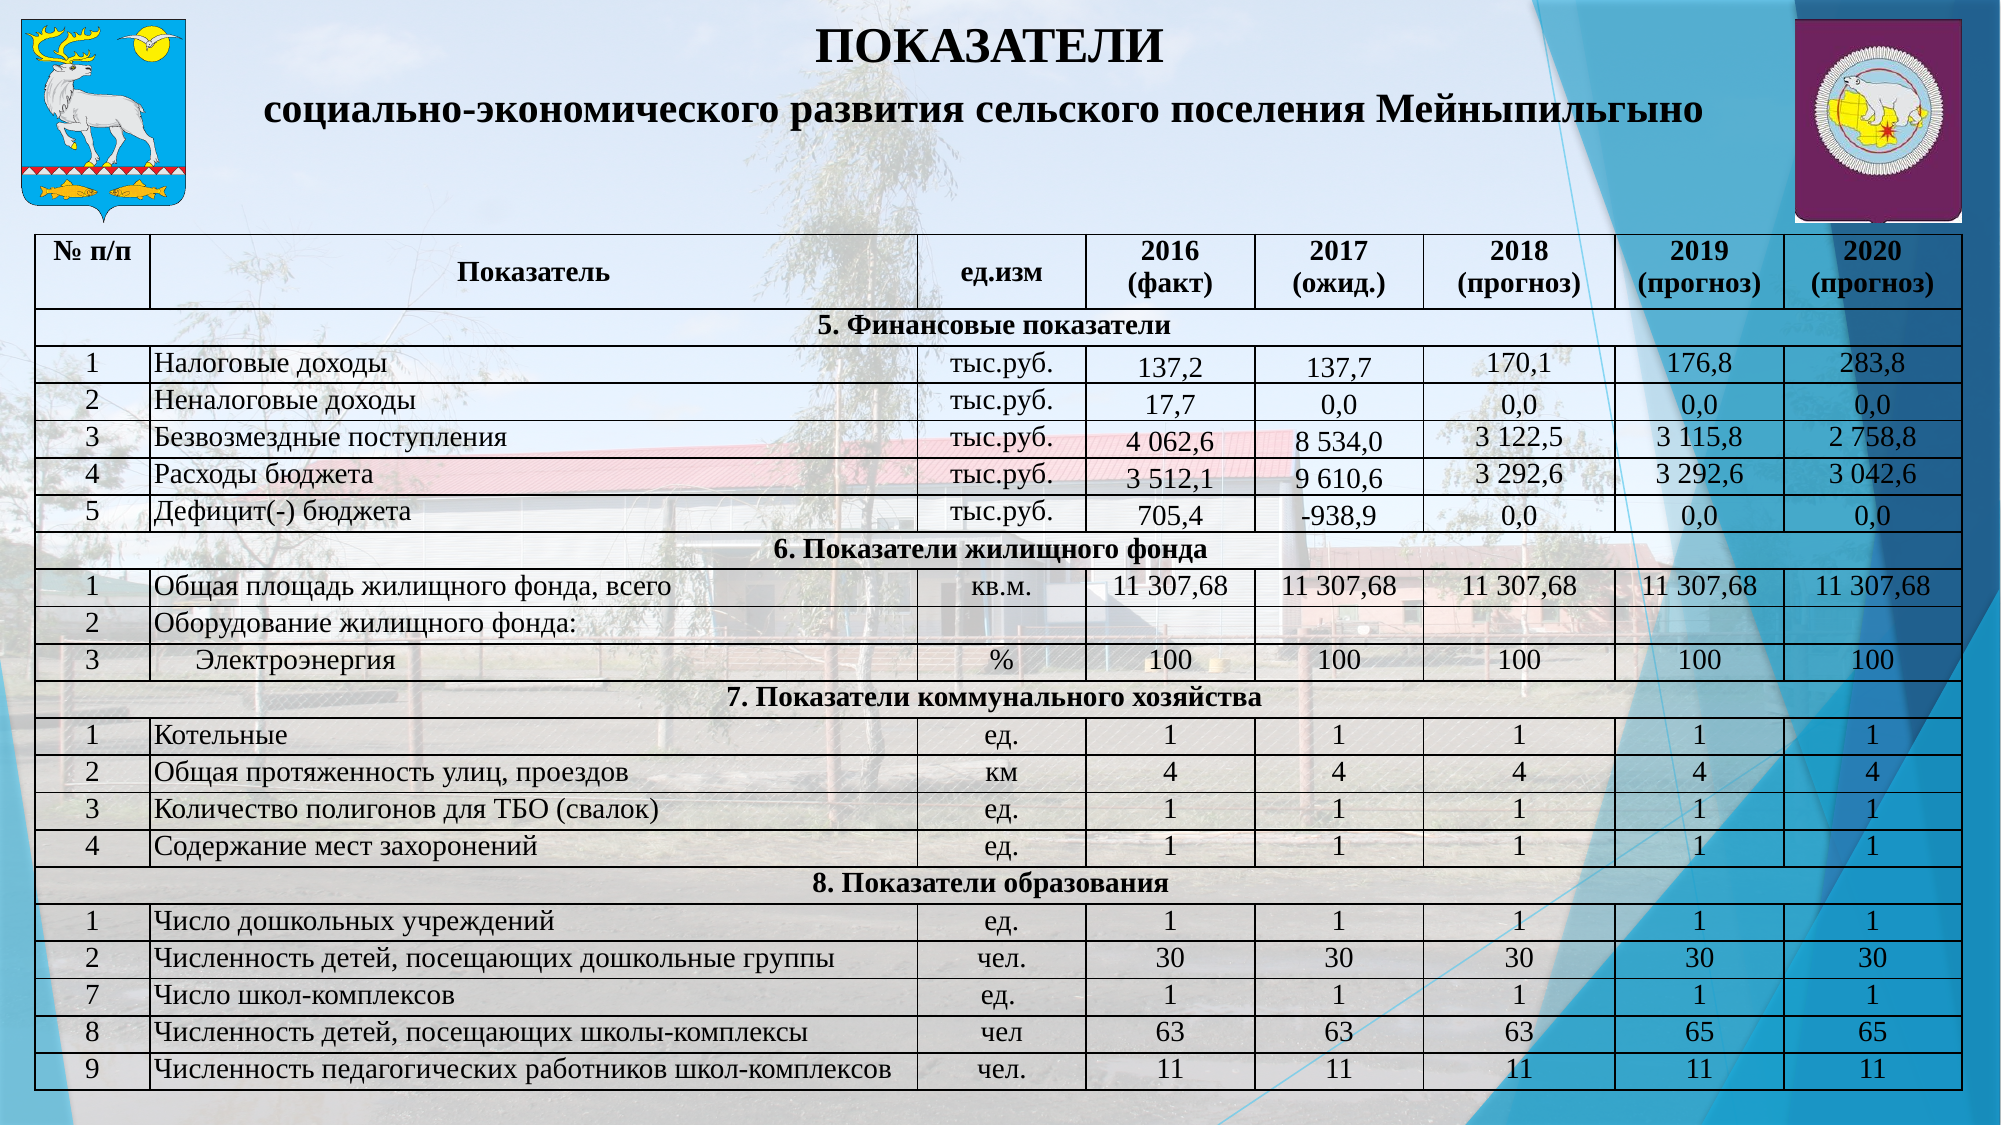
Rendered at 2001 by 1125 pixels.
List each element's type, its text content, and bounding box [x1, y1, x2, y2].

table_cell Неналоговые доходы [151, 384, 917, 420]
table_cell [1785, 607, 1961, 643]
table_cell 1 [1424, 979, 1614, 1015]
table_cell 1 [1256, 905, 1423, 940]
table_cell 8 [36, 1017, 149, 1052]
table_cell 1 [36, 905, 149, 940]
table_cell 3 [36, 421, 149, 457]
table_header 2018 (прогноз) [1424, 235, 1614, 308]
table_cell Общая протяженность улиц, проездов [151, 756, 917, 792]
table_cell 100 [1616, 645, 1783, 680]
table_cell 0,0 [1424, 384, 1614, 420]
table_cell 4 [36, 831, 149, 866]
table_cell 4 062,6 [1087, 421, 1254, 457]
table_cell 1 [1424, 793, 1614, 829]
table_cell 2 [36, 756, 149, 792]
table_cell 100 [1424, 645, 1614, 680]
table_cell -938,9 [1256, 496, 1423, 531]
table_cell Котельные [151, 719, 917, 754]
table_cell 100 [1087, 645, 1254, 680]
table_cell 3 292,6 [1616, 459, 1783, 494]
table_cell 11 307,68 [1256, 570, 1423, 606]
picture [42, 181, 96, 198]
table_cell 9 610,6 [1256, 459, 1423, 494]
table_cell 2 758,8 [1785, 421, 1961, 457]
table_cell 2 [36, 942, 149, 978]
table_cell Расходы бюджета [151, 459, 917, 494]
table_cell 1 [1785, 905, 1961, 940]
table_header 2019 (прогноз) [1616, 235, 1783, 308]
table_cell Общая площадь жилищного фонда, всего [151, 570, 917, 606]
table_cell чел [918, 1017, 1085, 1052]
table_cell Численность детей, посещающих дошкольные группы [151, 942, 917, 978]
table_cell 11 [1256, 1054, 1423, 1089]
table_cell тыс.руб. [918, 496, 1085, 531]
picture [21, 191, 186, 224]
table_cell 4 [1785, 756, 1961, 792]
table_cell 8. Показатели образования [36, 868, 1961, 903]
table_cell 1 [1256, 831, 1423, 866]
table_cell 1 [1087, 719, 1254, 754]
table_cell [1256, 607, 1423, 643]
table_cell 0,0 [1424, 496, 1614, 531]
picture [111, 181, 165, 199]
table_cell тыс.руб. [918, 459, 1085, 494]
table_cell 17,7 [1087, 384, 1254, 420]
table_cell [1424, 607, 1614, 643]
table_cell 1 [1616, 719, 1783, 754]
table_cell Оборудование жилищного фонда: [151, 607, 917, 643]
table_cell 1 [1256, 793, 1423, 829]
table_cell 1 [36, 347, 149, 382]
table_cell 1 [1616, 979, 1783, 1015]
table_cell 0,0 [1256, 384, 1423, 420]
picture [1794, 18, 1963, 224]
table_cell 1 [1087, 793, 1254, 829]
table_header 2017 (ожид.) [1256, 235, 1423, 308]
table_cell 30 [1256, 942, 1423, 978]
table_cell 0,0 [1616, 384, 1783, 420]
table_cell км [918, 756, 1085, 792]
table_cell 705,4 [1087, 496, 1254, 531]
table_cell % [918, 645, 1085, 680]
table_cell чел. [918, 1054, 1085, 1089]
table_cell 1 [1785, 719, 1961, 754]
table_cell 11 307,68 [1785, 570, 1961, 606]
table_cell 137,7 [1256, 347, 1423, 382]
table_cell 5. Финансовые показатели [36, 310, 1961, 345]
table_header № п/п [36, 235, 149, 308]
table_cell 11 [1616, 1054, 1783, 1089]
table_cell 6. Показатели жилищного фонда [36, 533, 1961, 568]
table_cell Количество полигонов для ТБО (свалок) [151, 793, 917, 829]
table_cell 170,1 [1424, 347, 1614, 382]
table_cell 4 [1424, 756, 1614, 792]
table_cell 11 [1424, 1054, 1614, 1089]
table_cell 1 [1087, 905, 1254, 940]
table_cell 4 [1087, 756, 1254, 792]
table_cell Число дошкольных учреждений [151, 905, 917, 940]
table_cell 11 [1785, 1054, 1961, 1089]
table_cell 11 307,68 [1087, 570, 1254, 606]
table_cell 3 122,5 [1424, 421, 1614, 457]
table_cell Налоговые доходы [151, 347, 917, 382]
table_cell тыс.руб. [918, 421, 1085, 457]
table_cell 3 292,6 [1424, 459, 1614, 494]
table_cell 30 [1424, 942, 1614, 978]
table_cell 63 [1256, 1017, 1423, 1052]
table_cell [1087, 607, 1254, 643]
table_cell 3 [36, 793, 149, 829]
table_cell 11 307,68 [1424, 570, 1614, 606]
table_cell тыс.руб. [918, 347, 1085, 382]
table_cell 63 [1424, 1017, 1614, 1052]
table_cell 137,2 [1087, 347, 1254, 382]
table_cell Численность педагогических работников школ-комплексов [151, 1054, 917, 1089]
table_cell 1 [1424, 905, 1614, 940]
table_cell 3 [36, 645, 149, 680]
table_header Показатель [151, 235, 917, 308]
table_cell 3 512,1 [1087, 459, 1254, 494]
title ПОКАЗАТЕЛИ социально-экономического развития сельского поселения Мейныпильгыно [185, 4, 1795, 234]
table_header ед.изм [918, 235, 1085, 308]
table_cell 1 [1087, 979, 1254, 1015]
table_cell 65 [1785, 1017, 1961, 1052]
table_cell 2 [36, 384, 149, 420]
table_cell ед. [918, 905, 1085, 940]
table_cell Электроэнергия [151, 645, 917, 680]
table_cell 1 [1785, 979, 1961, 1015]
picture [21, 29, 186, 174]
table_cell ед. [918, 979, 1085, 1015]
table_cell 0,0 [1785, 496, 1961, 531]
table_cell 1 [1785, 793, 1961, 829]
table_cell 1 [1424, 831, 1614, 866]
table_cell 30 [1087, 942, 1254, 978]
table_cell 4 [1256, 756, 1423, 792]
table_cell [918, 607, 1085, 643]
table_cell 3 042,6 [1785, 459, 1961, 494]
table_cell 1 [1616, 831, 1783, 866]
table_cell 65 [1616, 1017, 1783, 1052]
table_cell 4 [36, 459, 149, 494]
table_cell 283,8 [1785, 347, 1961, 382]
table_cell ед. [918, 719, 1085, 754]
table_cell 0,0 [1616, 496, 1783, 531]
table_cell 1 [1256, 979, 1423, 1015]
table_cell 4 [1616, 756, 1783, 792]
table_cell Число школ-комплексов [151, 979, 917, 1015]
table_cell Содержание мест захоронений [151, 831, 917, 866]
table_cell 1 [1785, 831, 1961, 866]
table_cell 9 [36, 1054, 149, 1089]
table_header 2016 (факт) [1087, 235, 1254, 308]
table_cell ед. [918, 793, 1085, 829]
table_cell 3 115,8 [1616, 421, 1783, 457]
table_cell 1 [1616, 793, 1783, 829]
table_cell 7 [36, 979, 149, 1015]
table_cell 30 [1616, 942, 1783, 978]
table_cell 11 [1087, 1054, 1254, 1089]
table_cell тыс.руб. [918, 384, 1085, 420]
table_cell ед. [918, 831, 1085, 866]
table_cell 100 [1785, 645, 1961, 680]
table_cell 176,8 [1616, 347, 1783, 382]
table_cell 5 [36, 496, 149, 531]
table_cell 8 534,0 [1256, 421, 1423, 457]
table_cell 7. Показатели коммунального хозяйства [36, 682, 1961, 717]
table_cell 1 [1616, 905, 1783, 940]
table_cell [1616, 607, 1783, 643]
table_cell Безвозмездные поступления [151, 421, 917, 457]
table_cell чел. [918, 942, 1085, 978]
table_cell 1 [1087, 831, 1254, 866]
table_cell 63 [1087, 1017, 1254, 1052]
table_cell 2 [36, 607, 149, 643]
table_cell кв.м. [918, 570, 1085, 606]
table_cell Дефицит(-) бюджета [151, 496, 917, 531]
table_cell Численность детей, посещающих школы-комплексы [151, 1017, 917, 1052]
table_cell 1 [36, 570, 149, 606]
table_cell 0,0 [1785, 384, 1961, 420]
table_header 2020 (прогноз) [1785, 235, 1961, 308]
table_cell 100 [1256, 645, 1423, 680]
picture [130, 27, 170, 61]
table_cell 30 [1785, 942, 1961, 978]
table_cell 11 307,68 [1616, 570, 1783, 606]
table_cell 1 [36, 719, 149, 754]
table_cell 1 [1424, 719, 1614, 754]
table_cell 1 [1256, 719, 1423, 754]
